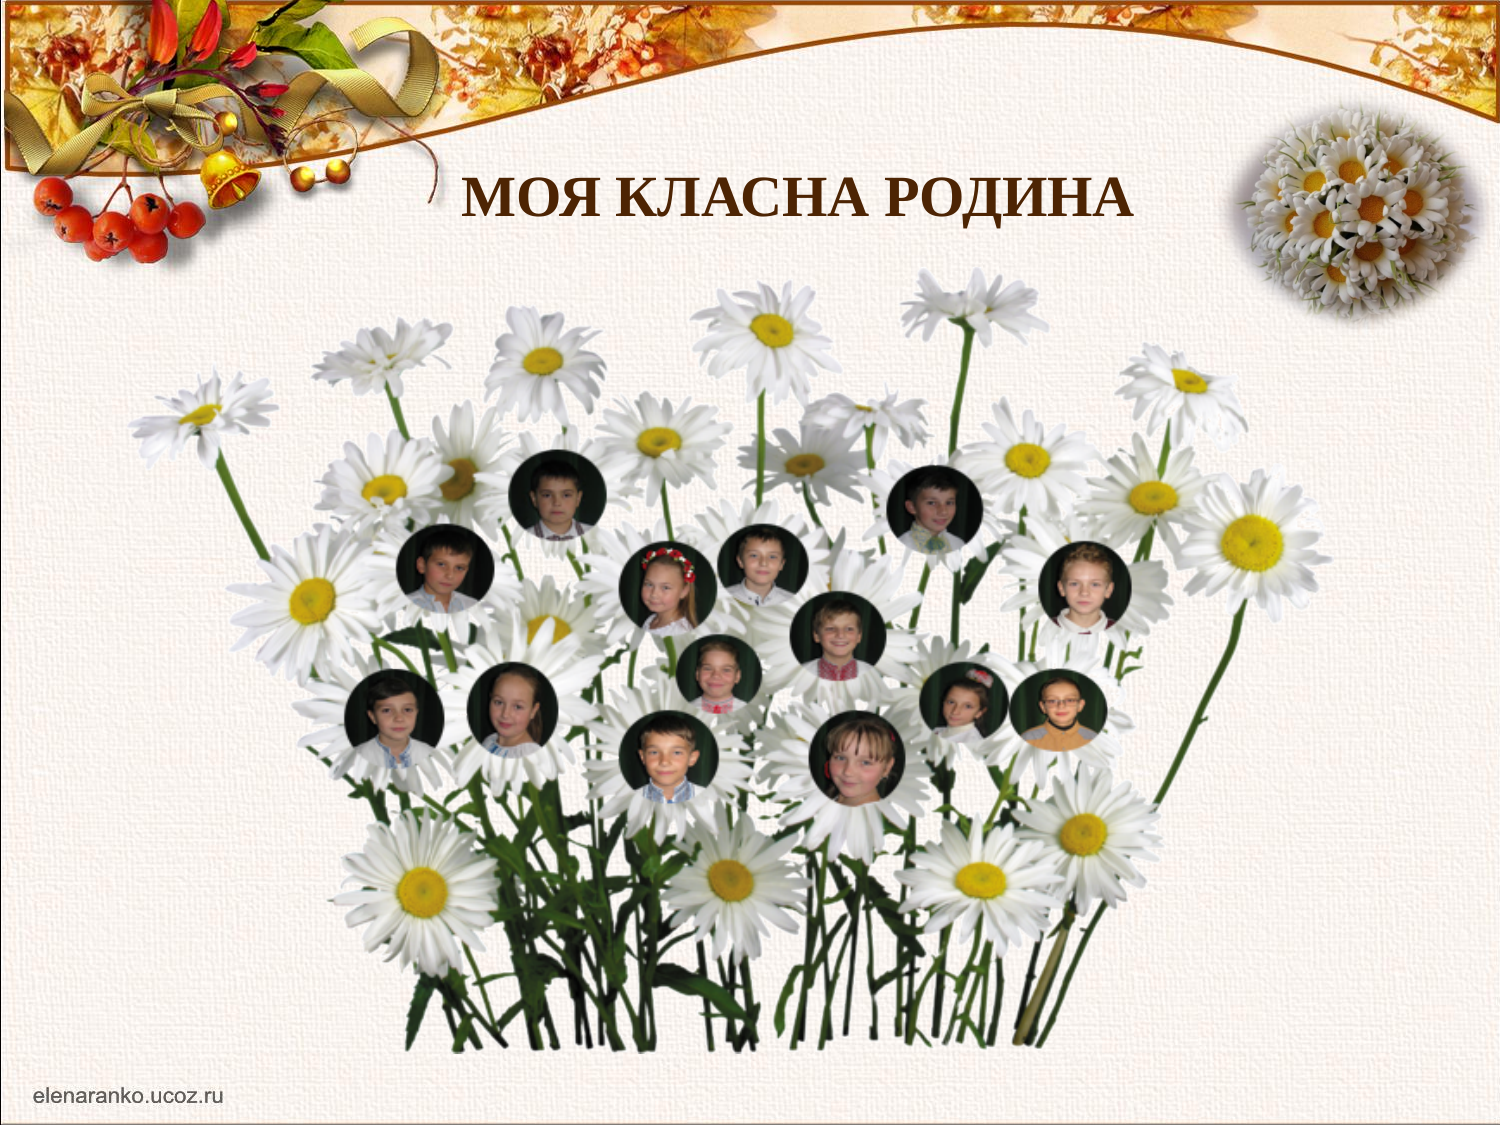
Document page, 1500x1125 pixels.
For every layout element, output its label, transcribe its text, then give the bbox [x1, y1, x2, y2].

picture [0, 0, 1500, 1125]
text_box МОЯ КЛАСНА РОДИНА [446, 150, 1150, 236]
